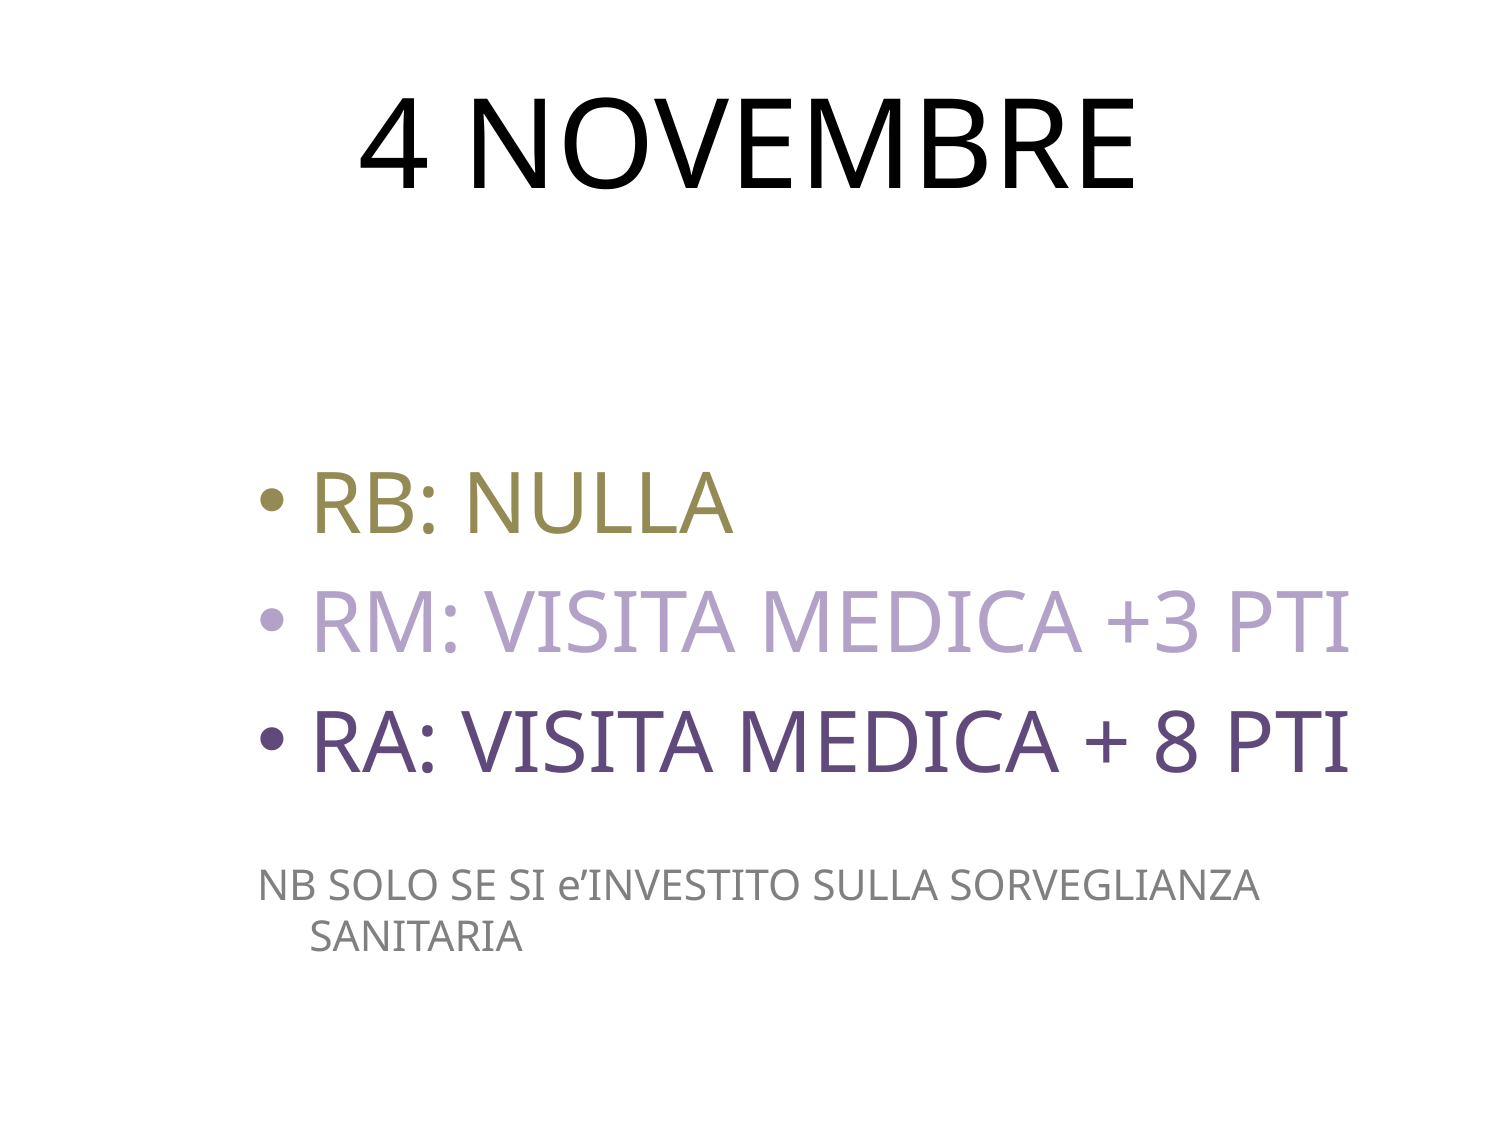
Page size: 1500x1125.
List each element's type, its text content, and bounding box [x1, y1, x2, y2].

title 4 NOVEMBRE [75, 45, 1425, 233]
list RB: NULLA RM: VISITA MEDICA +3 PTI RA: VISITA MEDICA + 8 PTI NB SOLO SE SI e’INVESTITO SULLA SORVEGLIANZA SANITARIA [242, 262, 1376, 1005]
